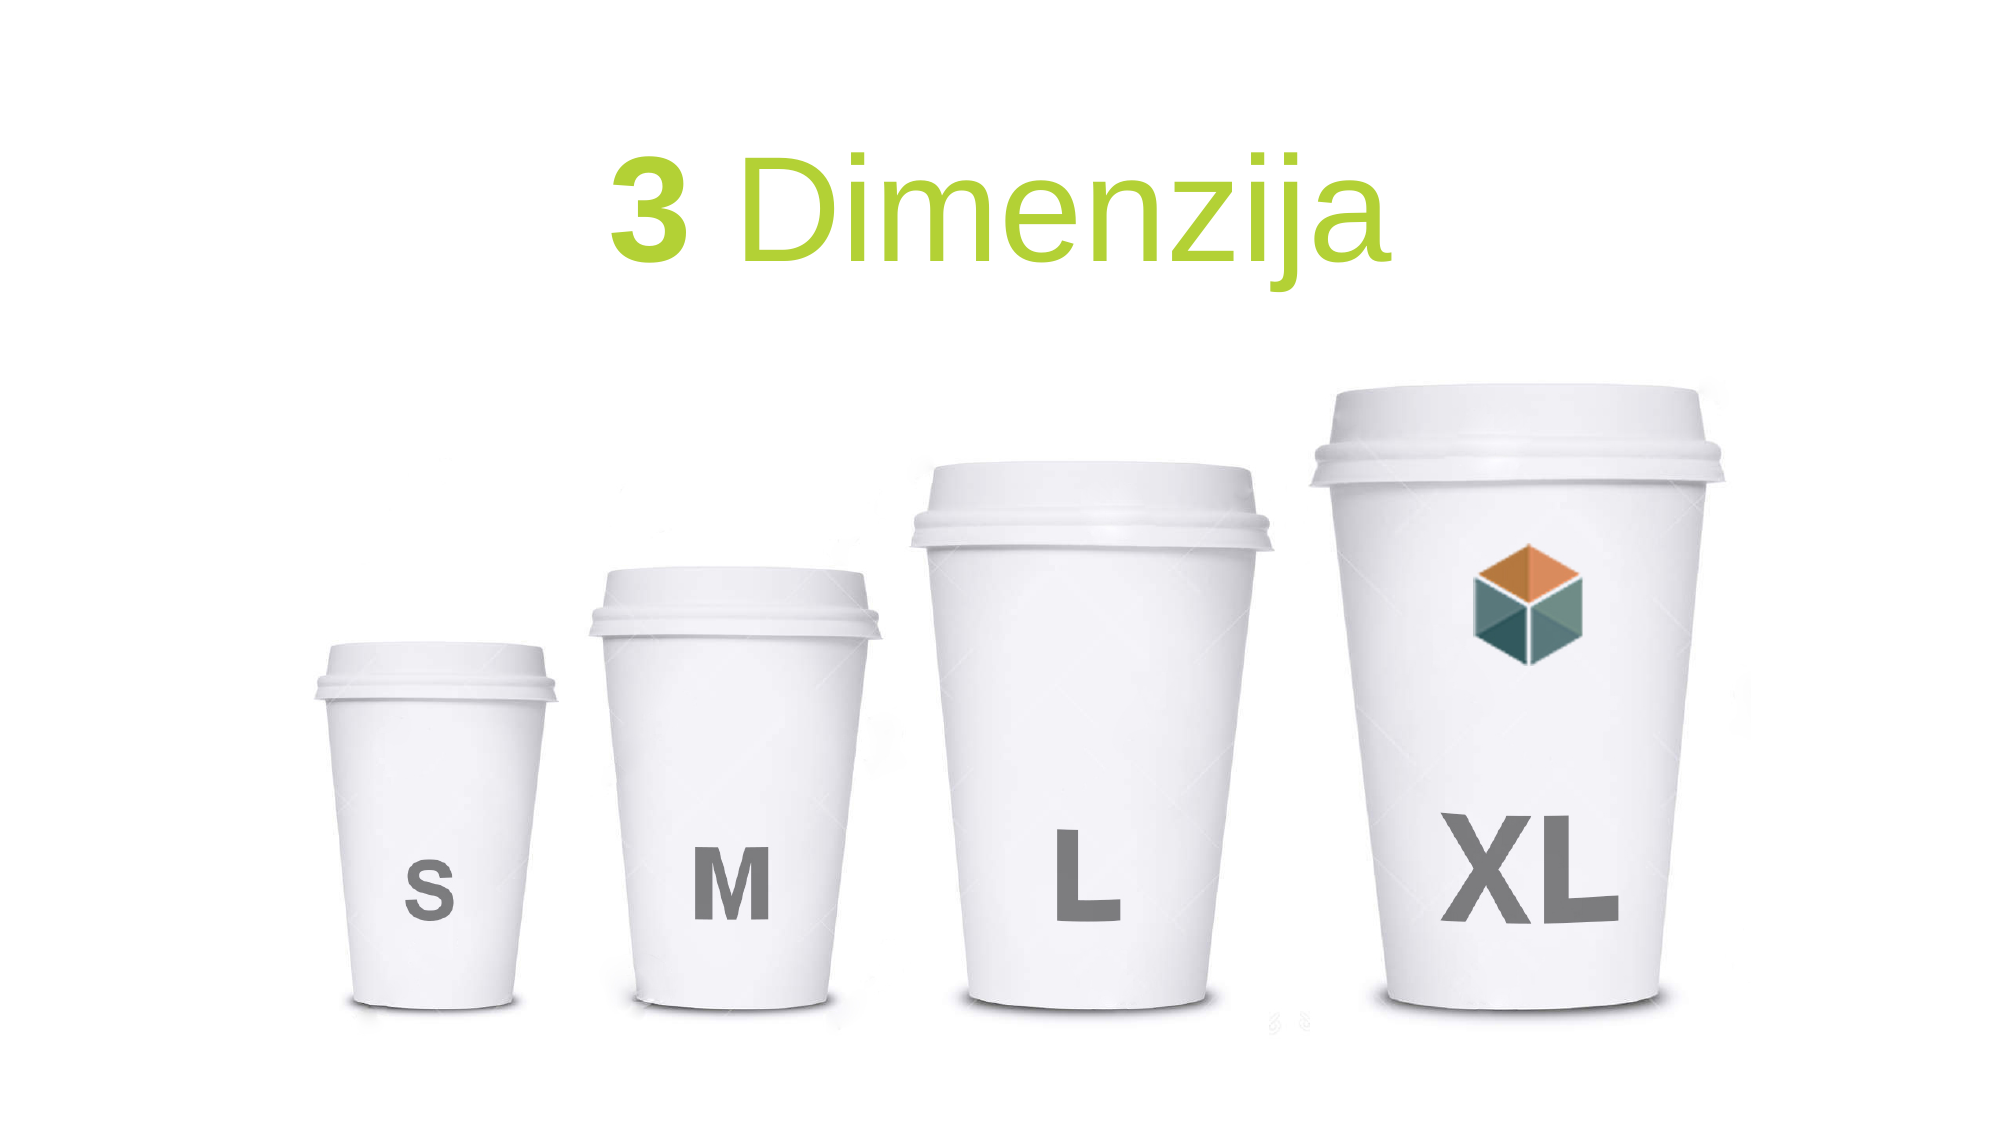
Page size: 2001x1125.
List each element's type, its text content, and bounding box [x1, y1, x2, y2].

picture [288, 316, 1751, 1050]
text_box 3 Dimenzija [250, 86, 1751, 317]
